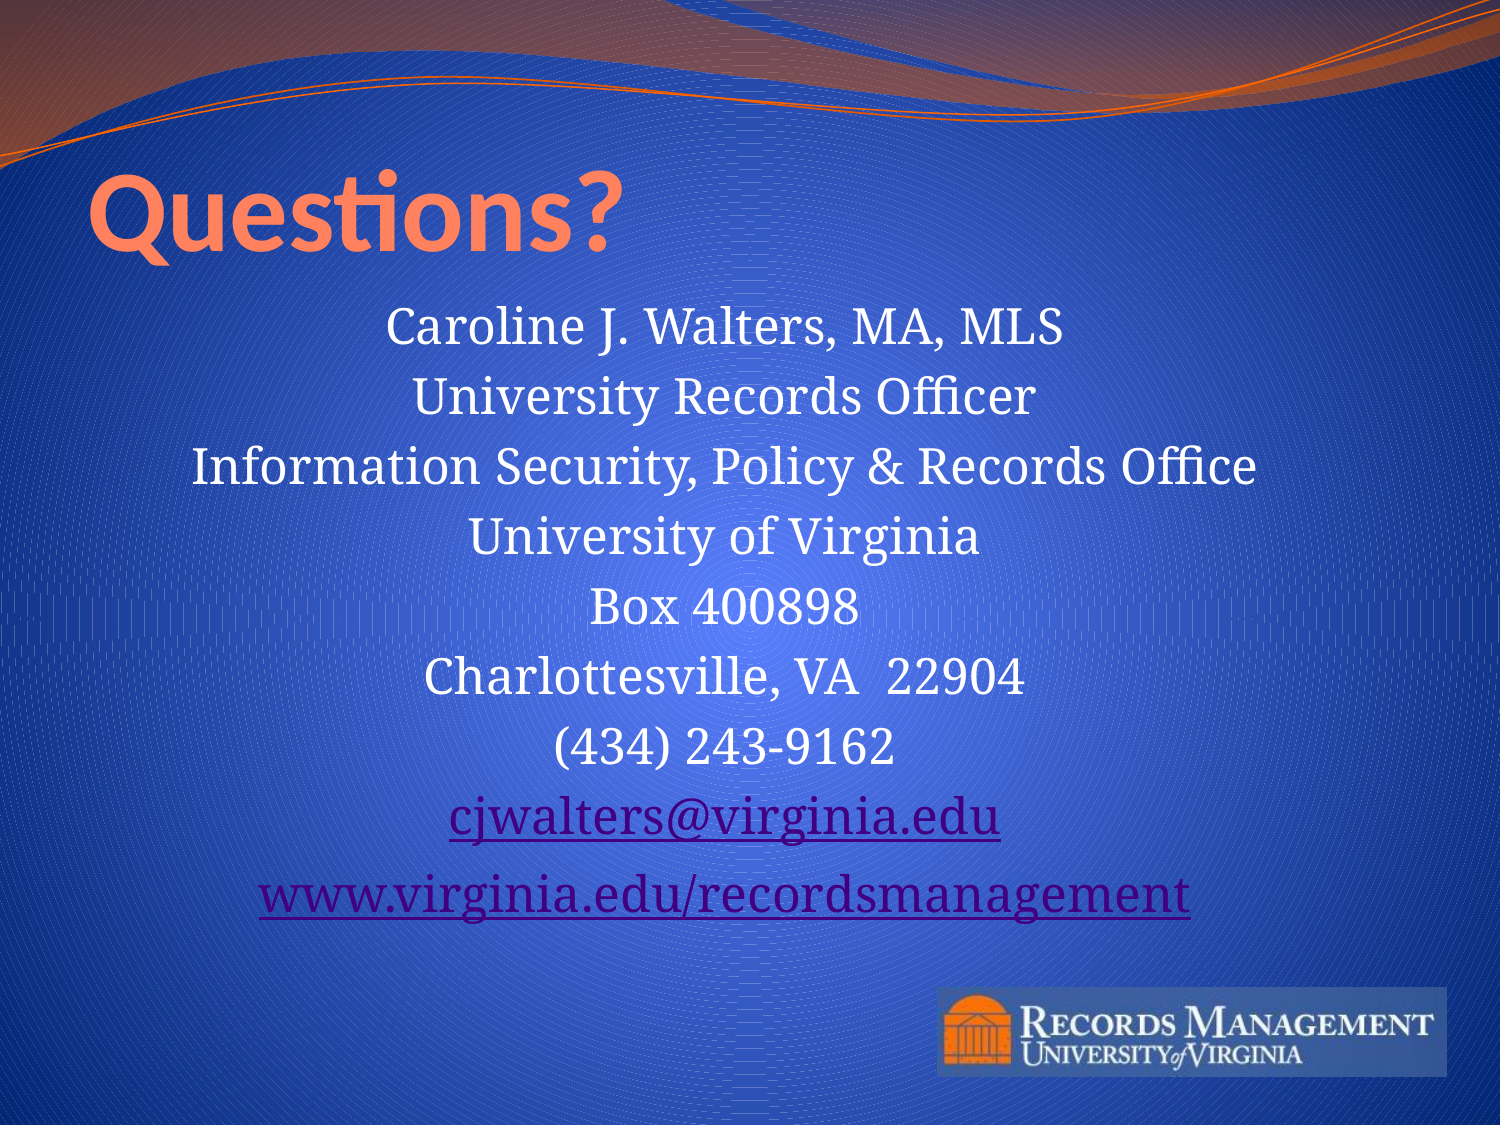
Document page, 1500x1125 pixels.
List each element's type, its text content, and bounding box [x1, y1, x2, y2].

list Caroline J. Walters, MA, MLS University Records Officer Information Security, Policy & Records Office University of Virginia Box 400898 Charlottesville, VA 22904 (434) 243-9162 cjwalters@virginia.edu www.virginia.edu/recordsmanagement [87, 287, 1363, 819]
picture [937, 987, 1447, 1077]
title Questions? [86, 149, 1362, 275]
